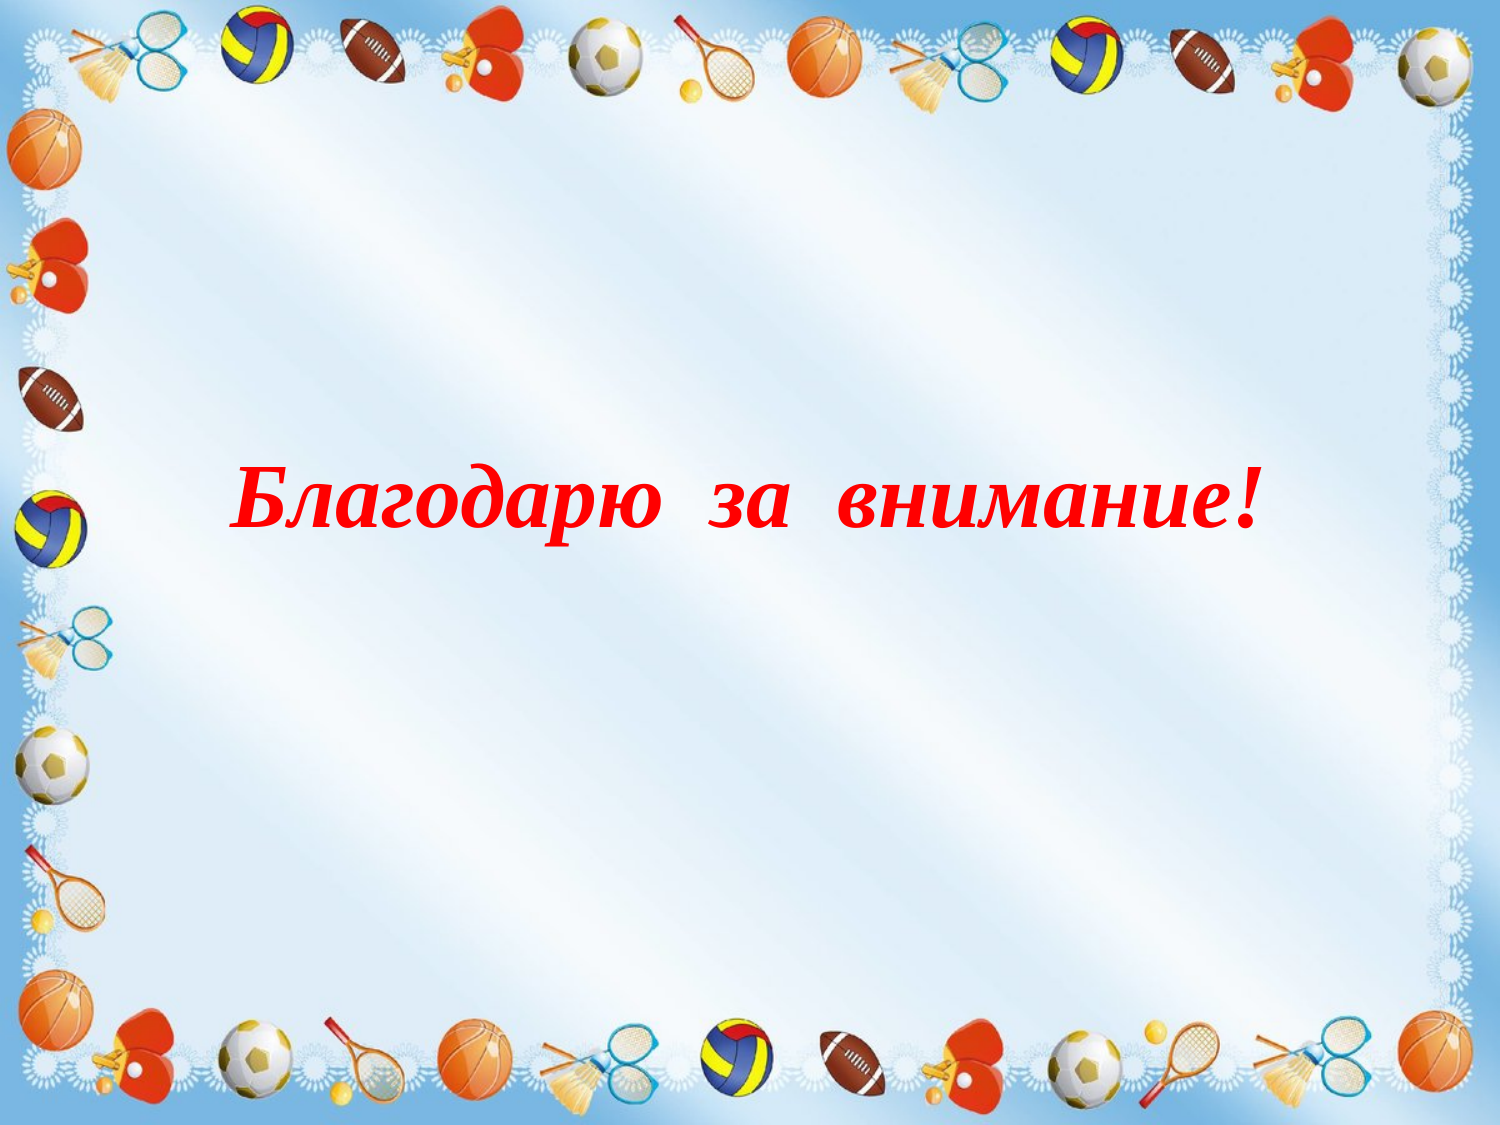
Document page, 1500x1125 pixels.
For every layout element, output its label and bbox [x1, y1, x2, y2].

list [0, 0, 1500, 1125]
